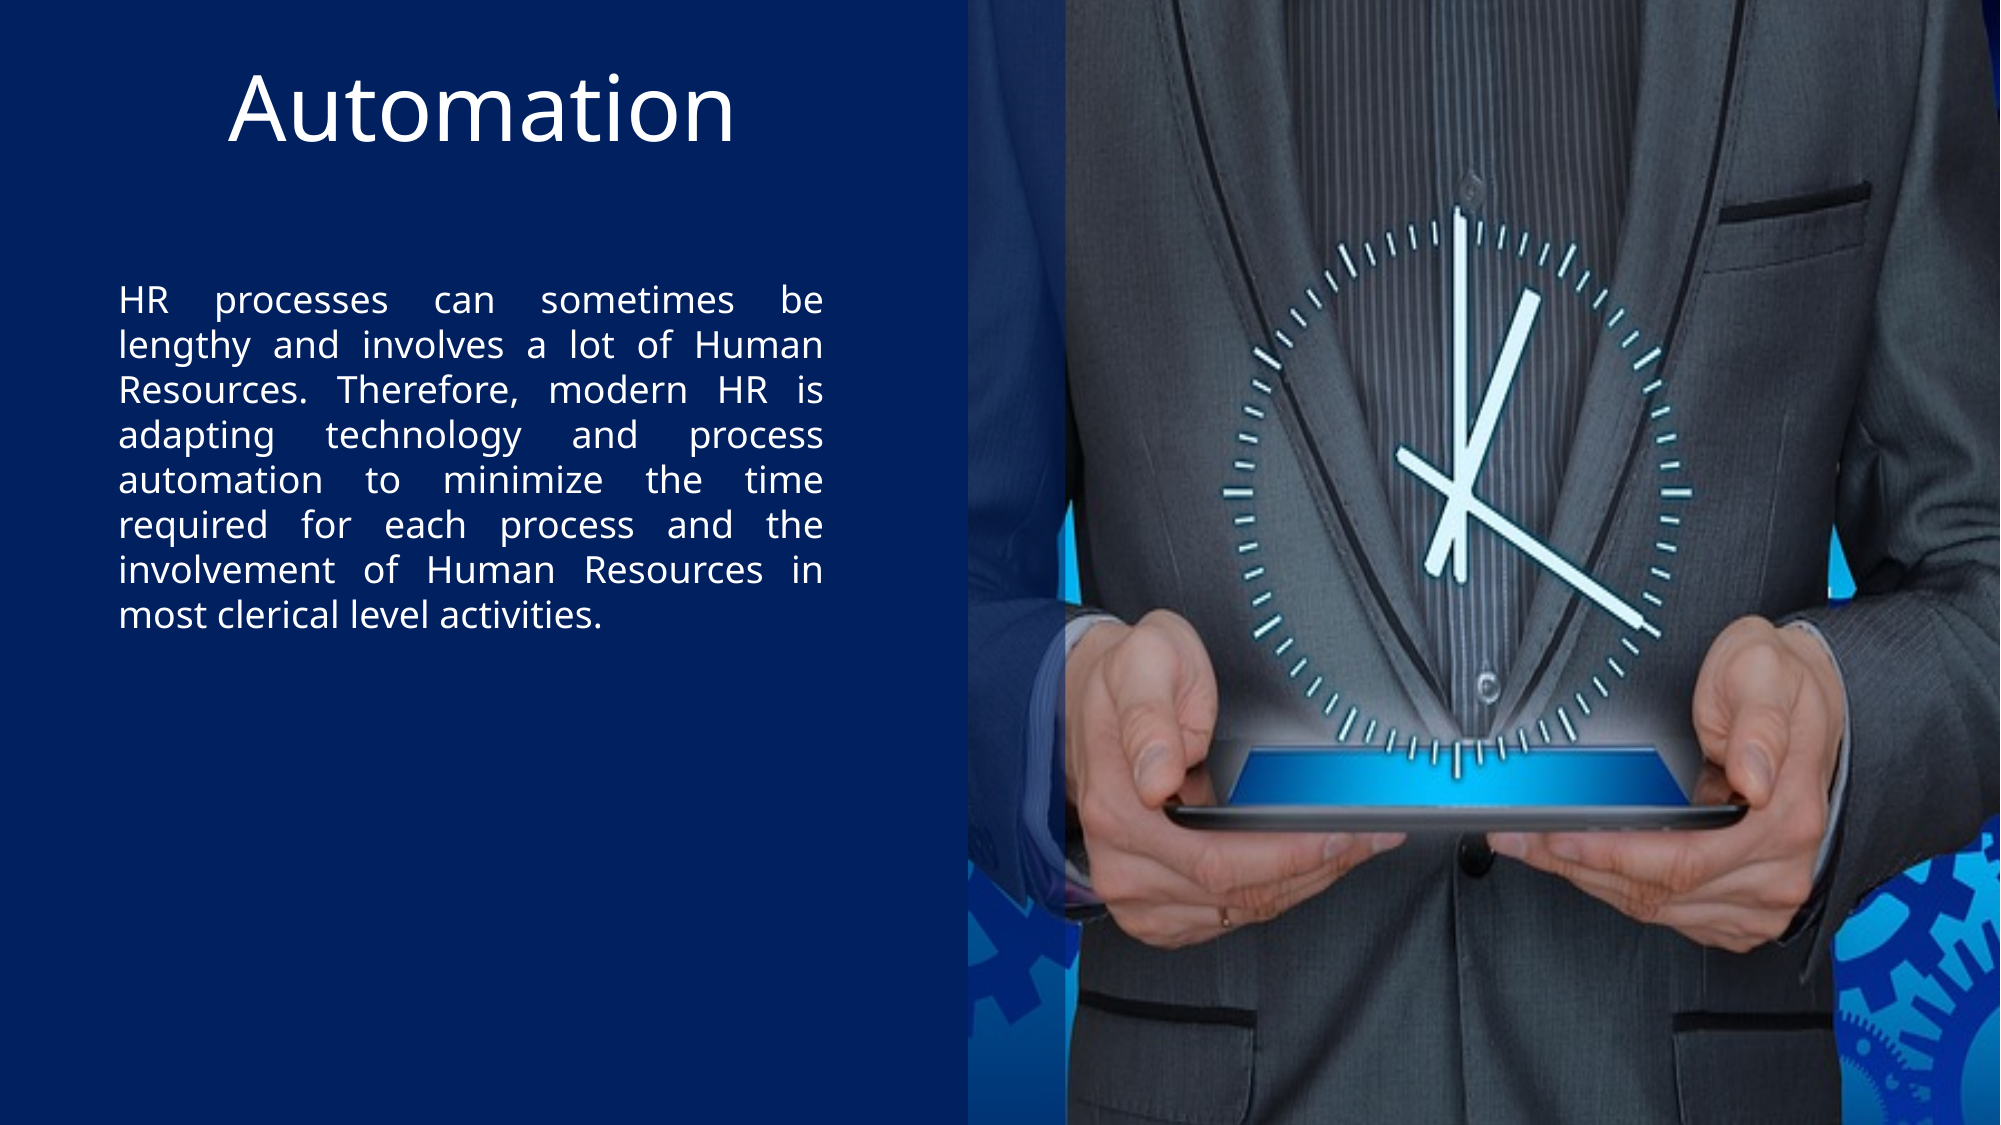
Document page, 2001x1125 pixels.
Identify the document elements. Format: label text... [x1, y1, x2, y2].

text_box HR processes can sometimes be lengthy and involves a lot of Human Resources. Therefore, modern HR is adapting technology and process automation to minimize the time required for each process and the involvement of Human Resources in most clerical level activities. [103, 268, 840, 644]
text_box Automation [0, 42, 967, 167]
picture [967, 0, 2000, 1125]
